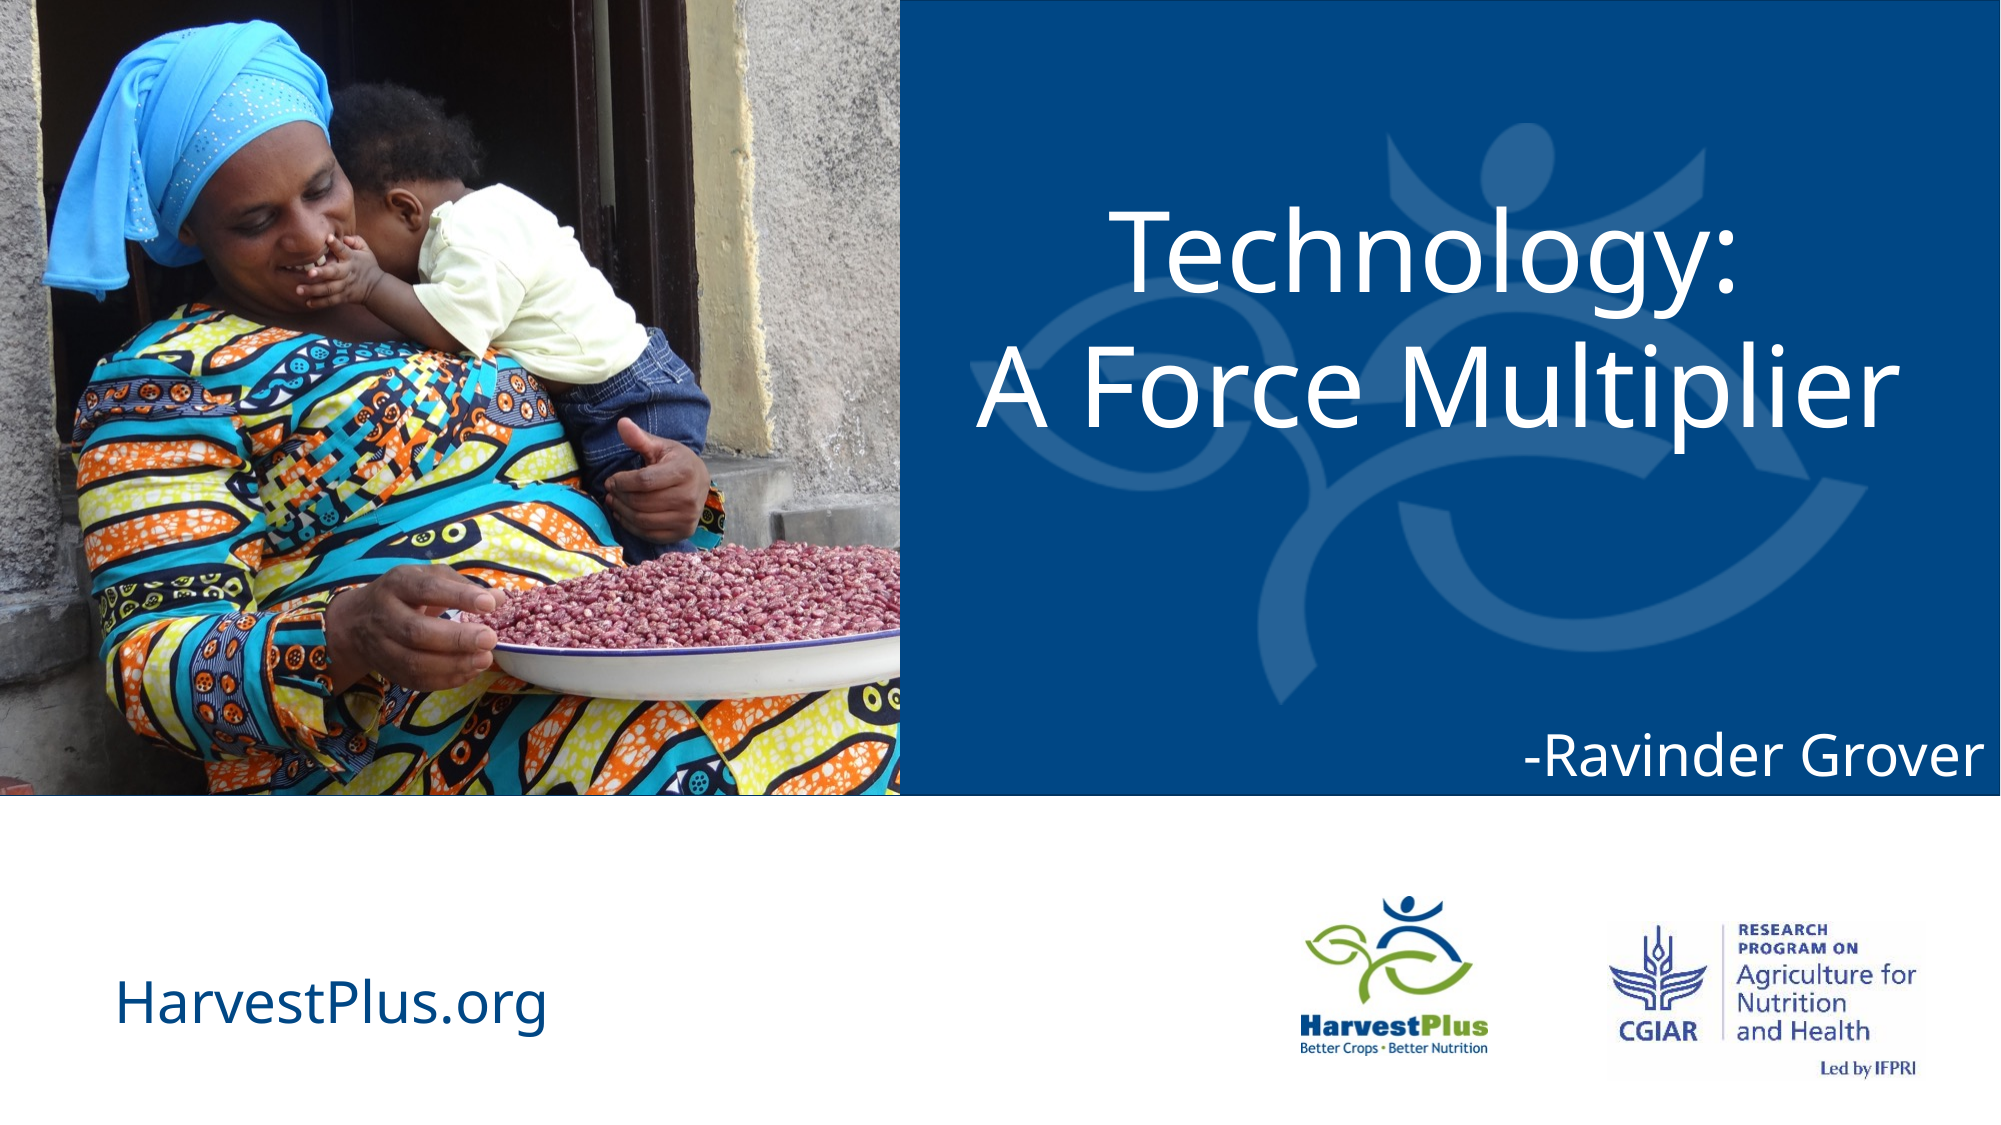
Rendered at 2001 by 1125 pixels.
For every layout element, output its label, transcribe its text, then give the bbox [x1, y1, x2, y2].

picture [1301, 896, 1488, 1056]
text_box -Ravinder Grover [1079, 710, 2000, 796]
text_box Technology: A Force Multiplier [879, 172, 2000, 458]
picture [1607, 921, 1926, 1081]
picture [0, 0, 900, 795]
